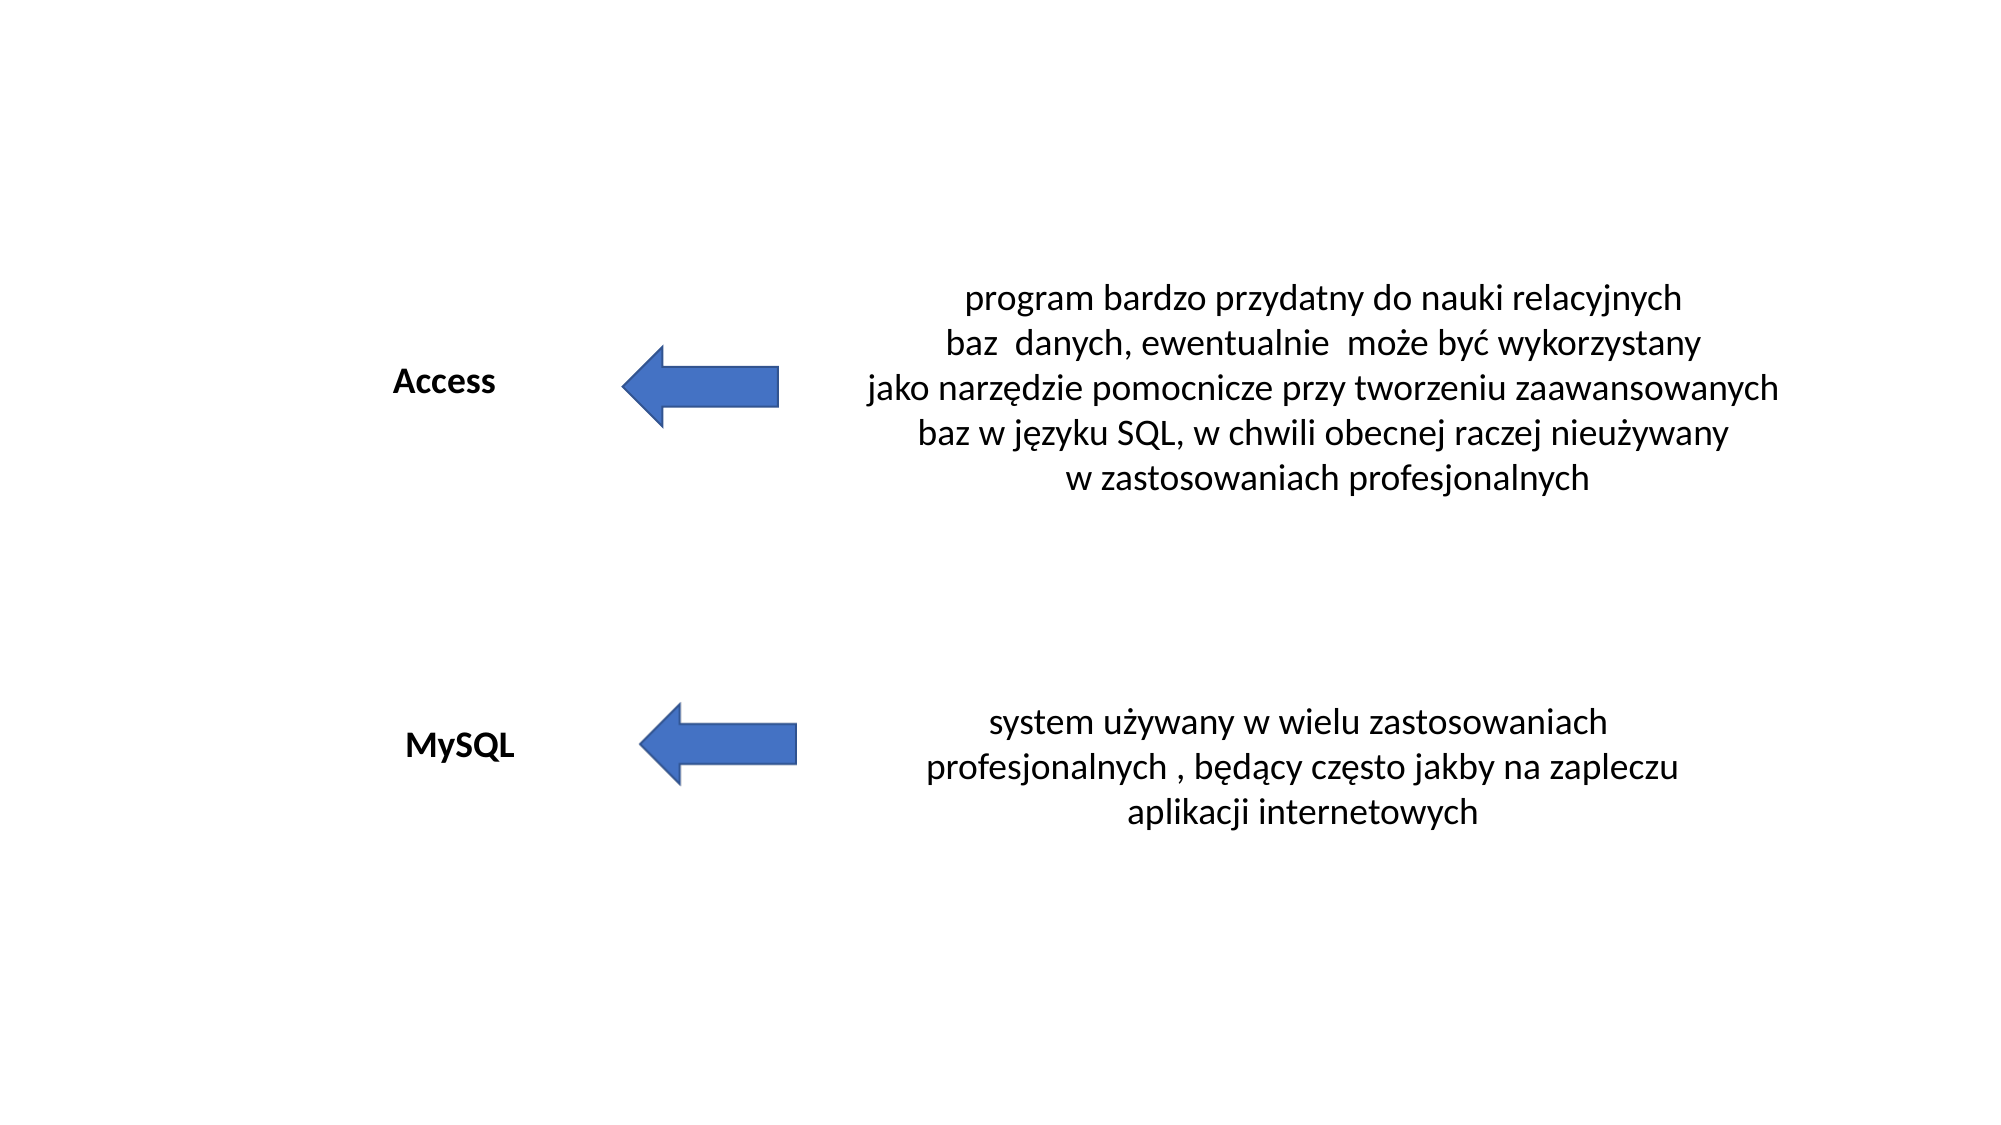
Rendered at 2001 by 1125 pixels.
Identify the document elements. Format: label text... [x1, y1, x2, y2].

picture [638, 701, 797, 787]
text_box MySQL [390, 712, 530, 773]
text_box Access [378, 348, 529, 409]
text_box system używany w wielu zastosowaniach profesjonalnych , będący często jakby na zapleczu aplikacji internetowych [911, 689, 1695, 840]
text_box program bardzo przydatny do nauki relacyjnych baz danych, ewentualnie może być wykorzystany jako narzędzie pomocnicze przy tworzeniu zaawansowanych baz w języku SQL, w chwili obecnej raczej nieużywany w zastosowaniach profesjonalnych [852, 265, 1804, 506]
text_box [621, 344, 779, 429]
